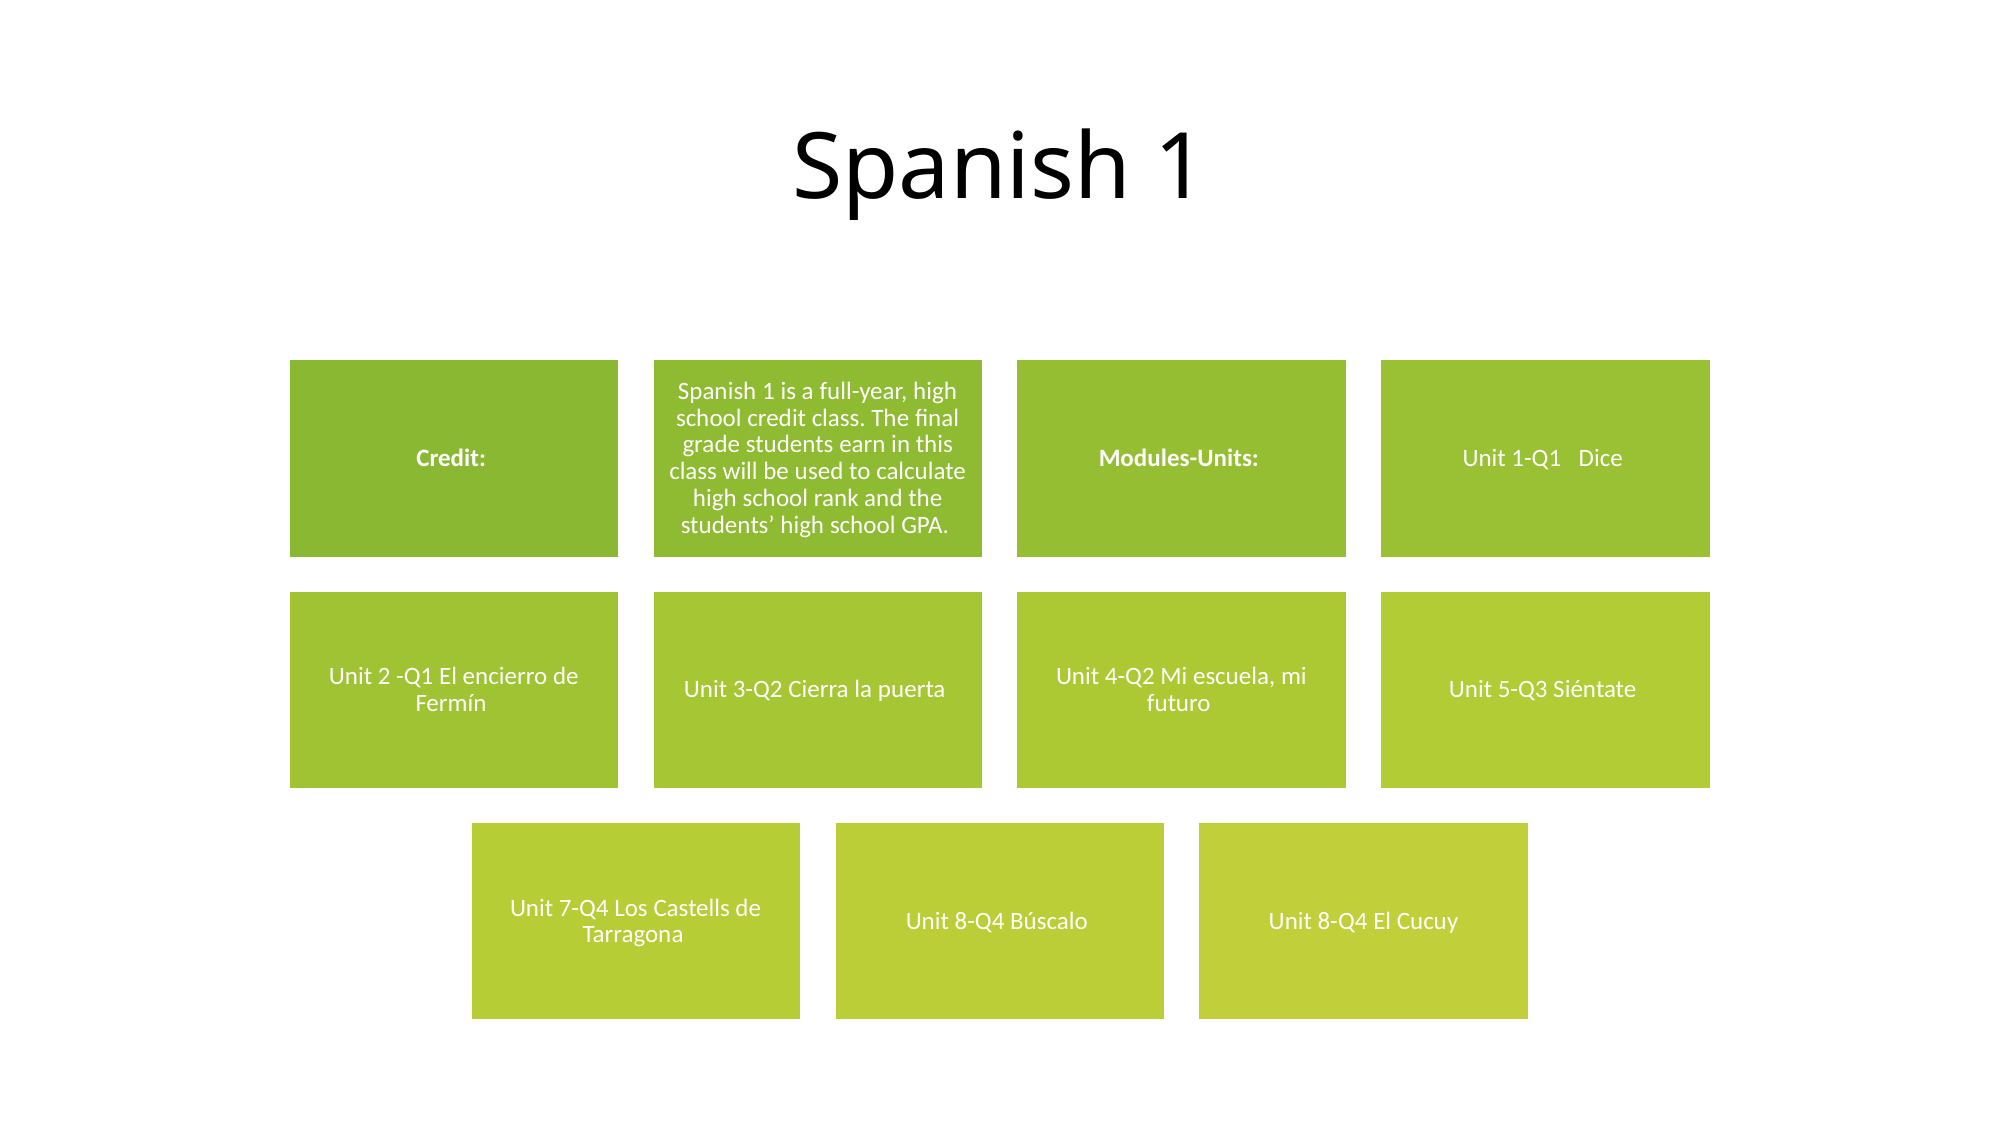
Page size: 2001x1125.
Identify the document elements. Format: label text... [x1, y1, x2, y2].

title Spanish 1 [137, 59, 1863, 278]
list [171, 359, 1828, 1021]
